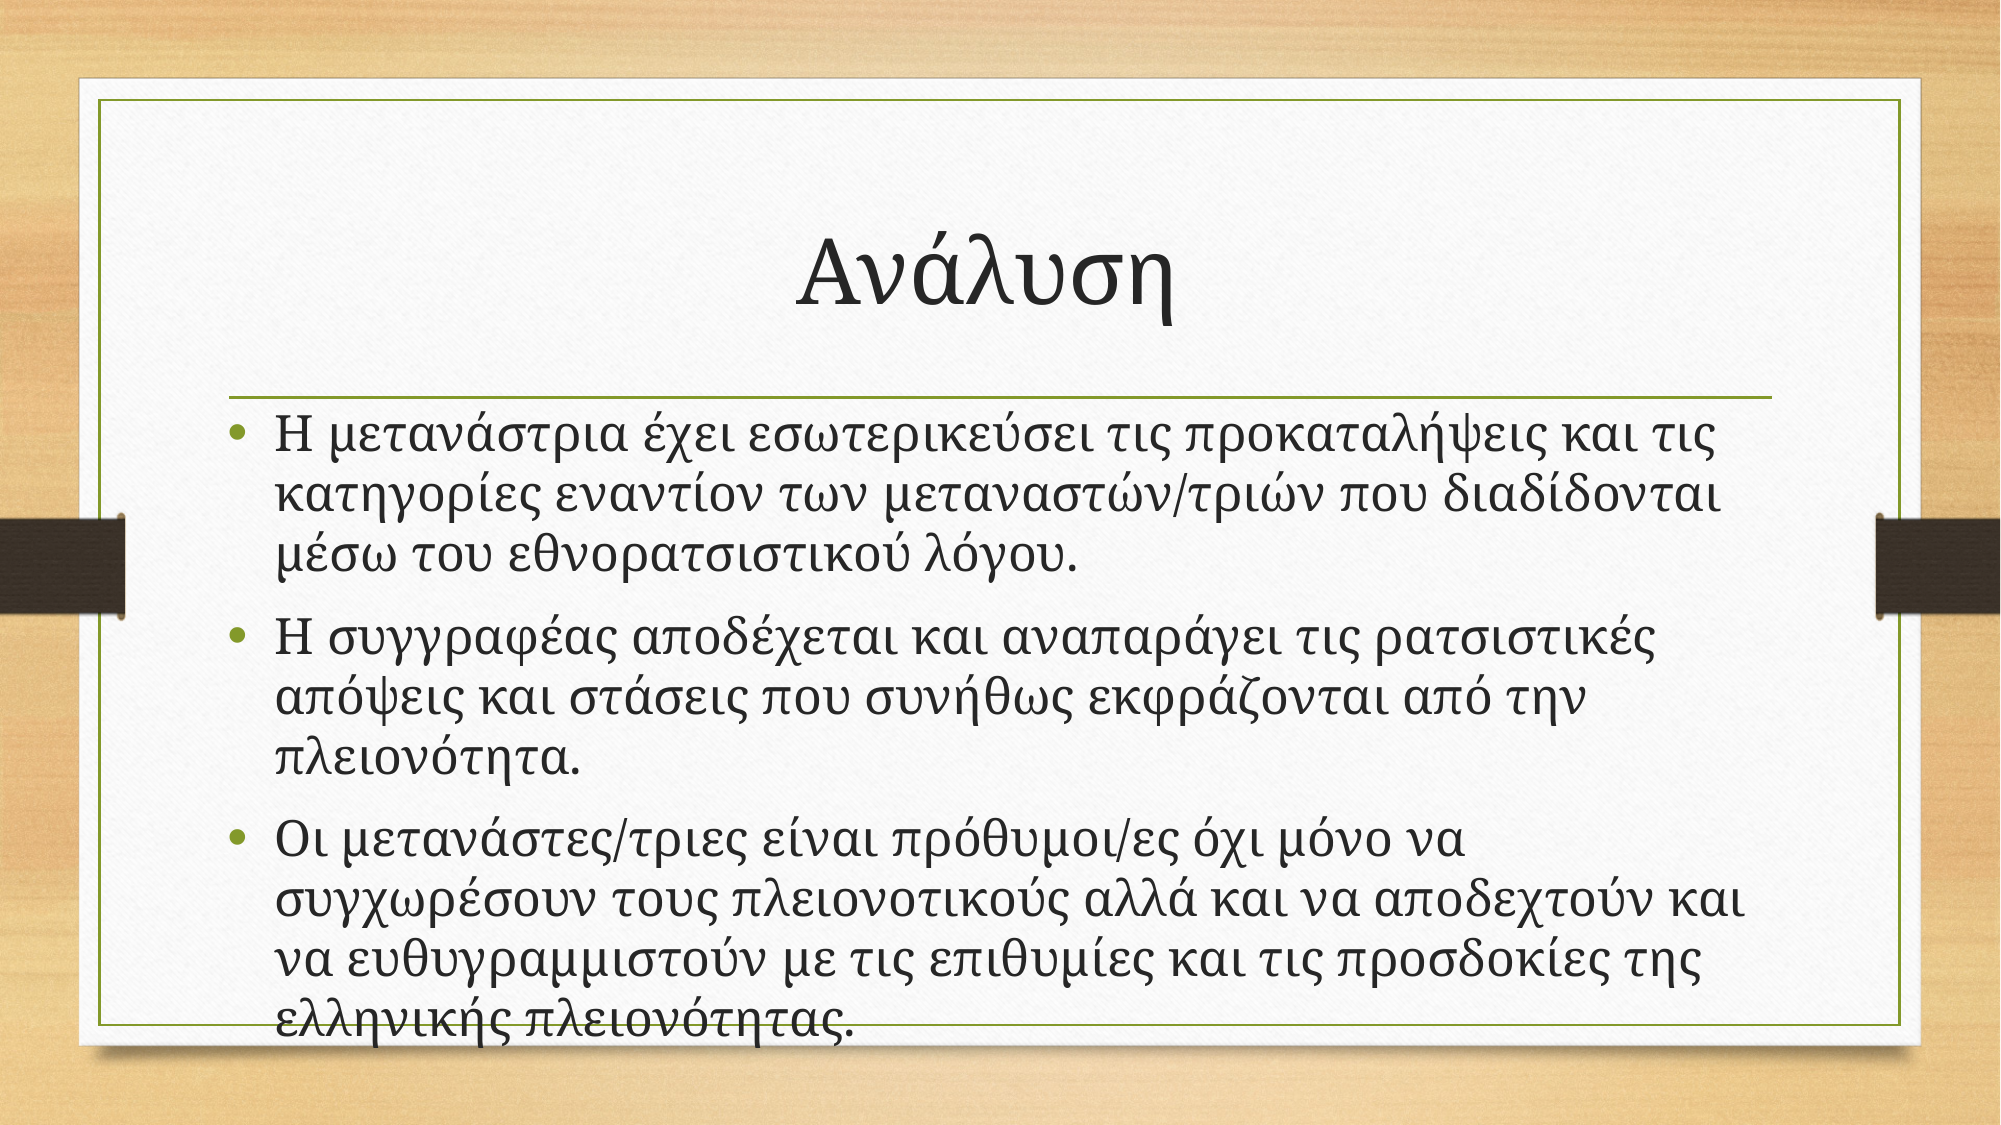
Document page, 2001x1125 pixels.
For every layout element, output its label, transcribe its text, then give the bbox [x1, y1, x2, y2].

list Η μετανάστρια έχει εσωτερικεύσει τις προκαταλήψεις και τις κατηγορίες εναντίον των μεταναστών/τριών που διαδίδονται μέσω του εθνορατσιστικού λόγου. Η συγγραφέας αποδέχεται και αναπαράγει τις ρατσιστικές απόψεις και στάσεις που συνήθως εκφράζονται από την πλειονότητα. Οι μετανάστες/τριες είναι πρόθυμοι/ες όχι μόνο να συγχωρέσουν τους πλειονοτικούς αλλά και να αποδεχτούν και να ευθυγραμμιστούν με τις επιθυμίες και τις προσδοκίες της ελληνικής πλειονότητας. [212, 394, 1788, 964]
picture [0, 0, 2001, 1125]
title Ανάλυση [212, 161, 1788, 375]
